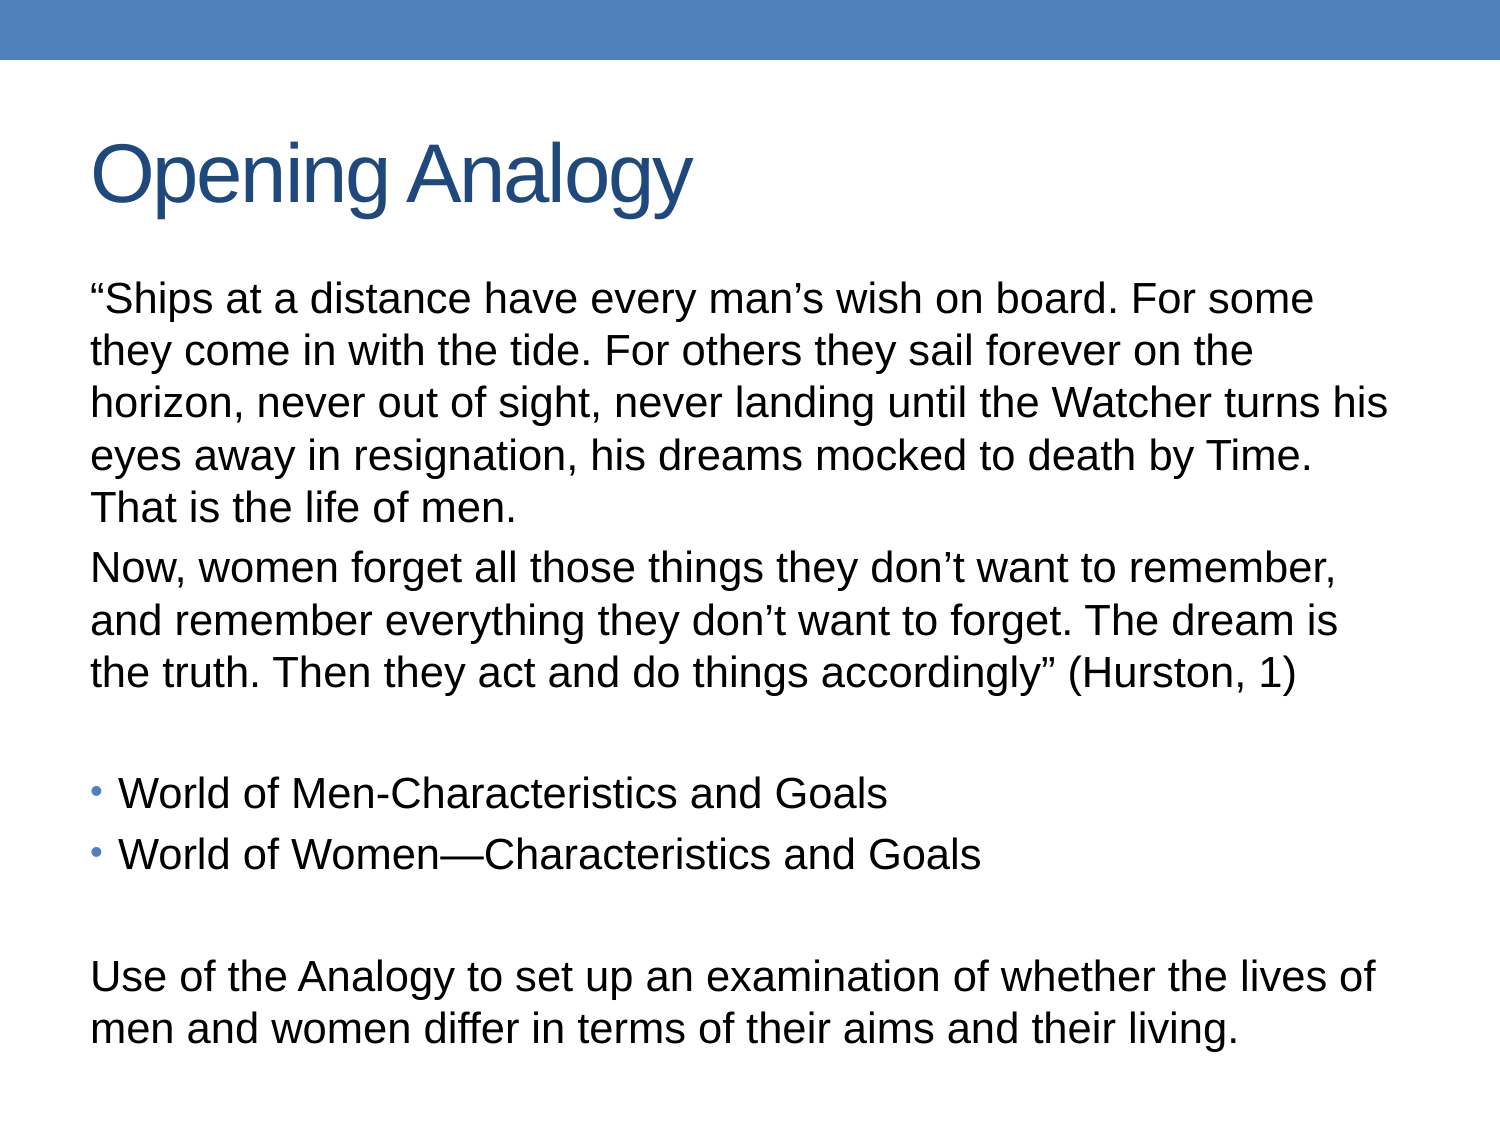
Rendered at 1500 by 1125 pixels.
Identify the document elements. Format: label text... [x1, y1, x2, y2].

list “Ships at a distance have every man’s wish on board. For some they come in with the tide. For others they sail forever on the horizon, never out of sight, never landing until the Watcher turns his eyes away in resignation, his dreams mocked to death by Time. That is the life of men. Now, women forget all those things they don’t want to remember, and remember everything they don’t want to forget. The dream is the truth. Then they act and do things accordingly” (Hurston, 1) World of Men-Characteristics and Goals World of Women—Characteristics and Goals Use of the Analogy to set up an examination of whether the lives of men and women differ in terms of their aims and their living. [75, 262, 1425, 1063]
title Opening Analogy [75, 87, 1425, 250]
